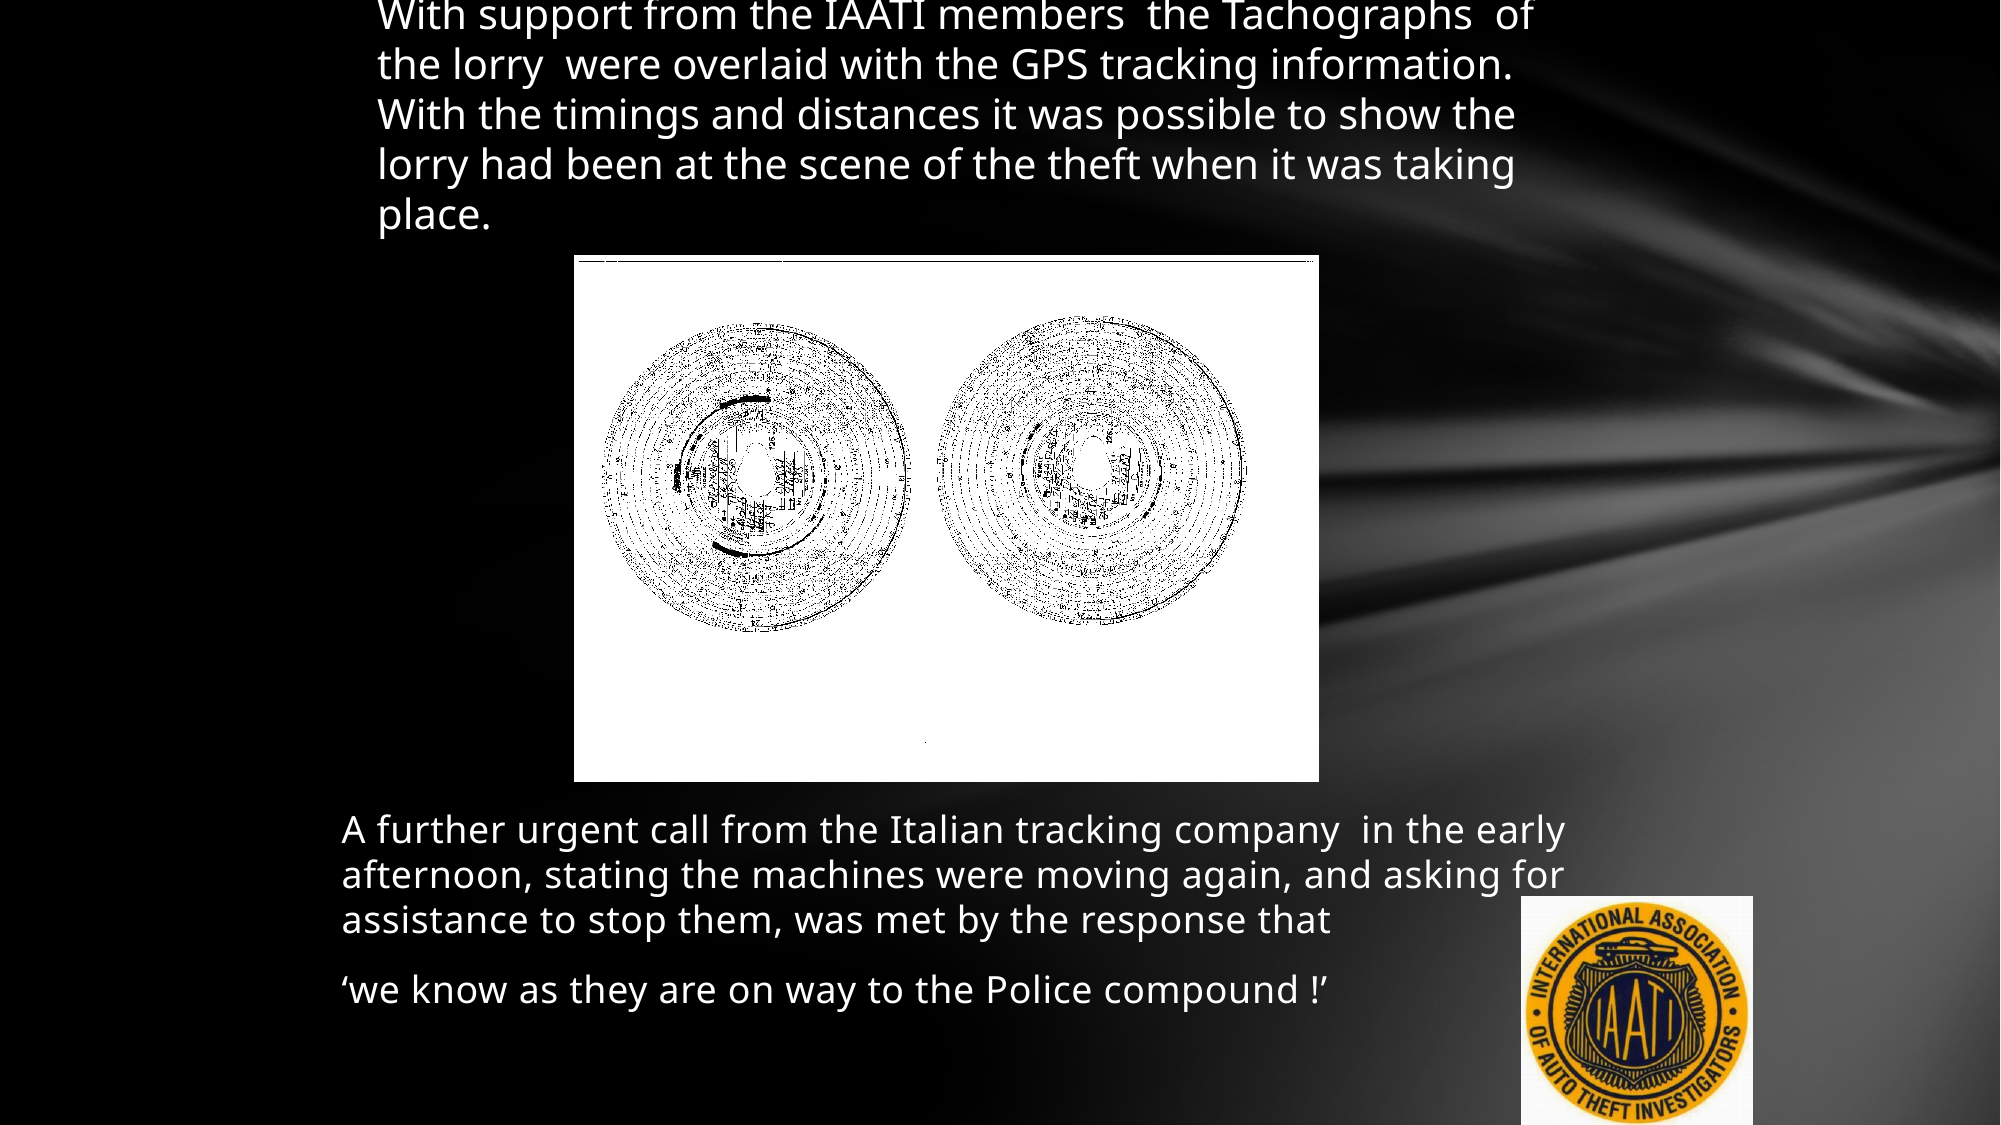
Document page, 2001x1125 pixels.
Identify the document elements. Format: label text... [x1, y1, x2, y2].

list A further urgent call from the Italian tracking company in the early afternoon, stating the machines were moving again, and asking for assistance to stop them, was met by the response that ‘we know as they are on way to the Police compound !’ [326, 798, 1587, 1125]
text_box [574, 255, 1320, 782]
title With support from the IAATI members the Tachographs of the lorry were overlaid with the GPS tracking information. With the timings and distances it was possible to show the lorry had been at the scene of the theft when it was taking place. [362, 0, 1623, 246]
picture [1521, 896, 1753, 1125]
